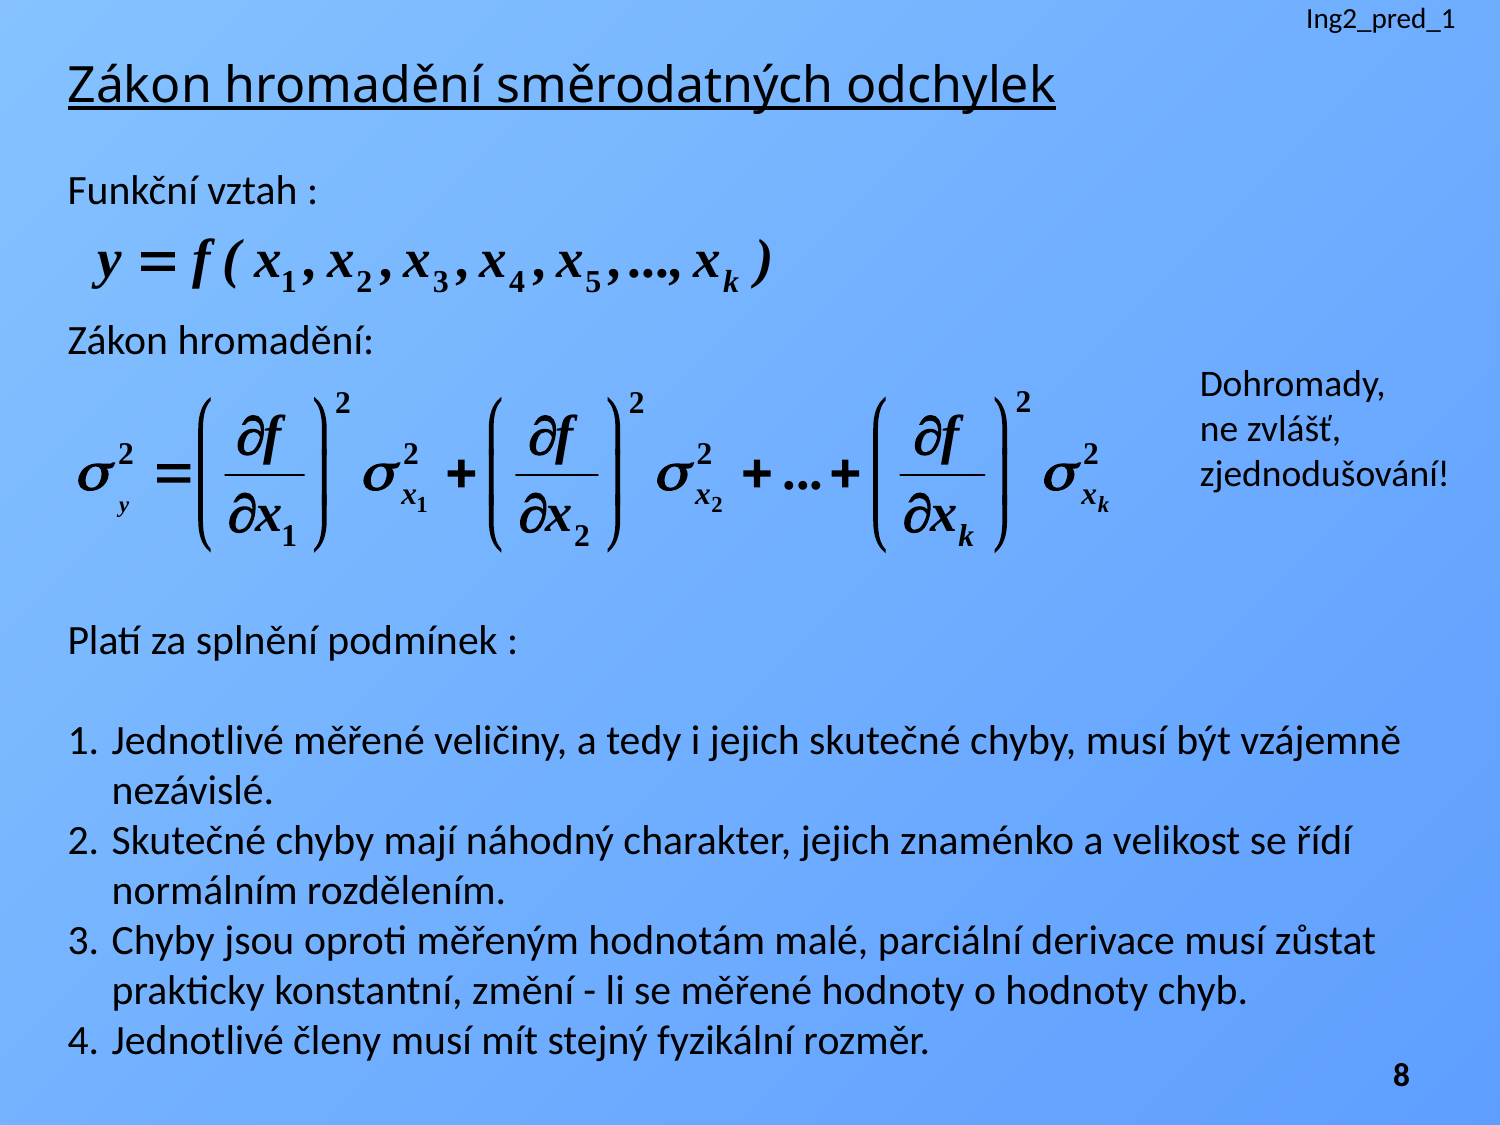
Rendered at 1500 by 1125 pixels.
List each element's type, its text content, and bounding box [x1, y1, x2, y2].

text_box Ing2_pred_1 [1201, 1, 1471, 42]
text_box Dohromady, ne zvlášť, zjednodušování! [1185, 351, 1466, 502]
slide_number 8 [1074, 1042, 1425, 1103]
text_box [70, 374, 1127, 563]
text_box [81, 222, 782, 306]
text_box Zákon hromadění směrodatných odchylek Funkční vztah : Zákon hromadění: Platí za splnění podmínek : 1. Jednotlivé měřené veličiny, a tedy i jejich skutečné chyby, musí být vzájemně nezávislé. 2. Skutečné chyby mají náhodný charakter, jejich znaménko a velikost se řídí normálním rozdělením. 3. Chyby jsou oproti měřeným hodnotám malé, parciální derivace musí zůstat prakticky konstantní, změní - li se měřené hodnoty o hodnoty chyb. 4. Jednotlivé členy musí mít stejný fyzikální rozměr. [52, 45, 1448, 1071]
